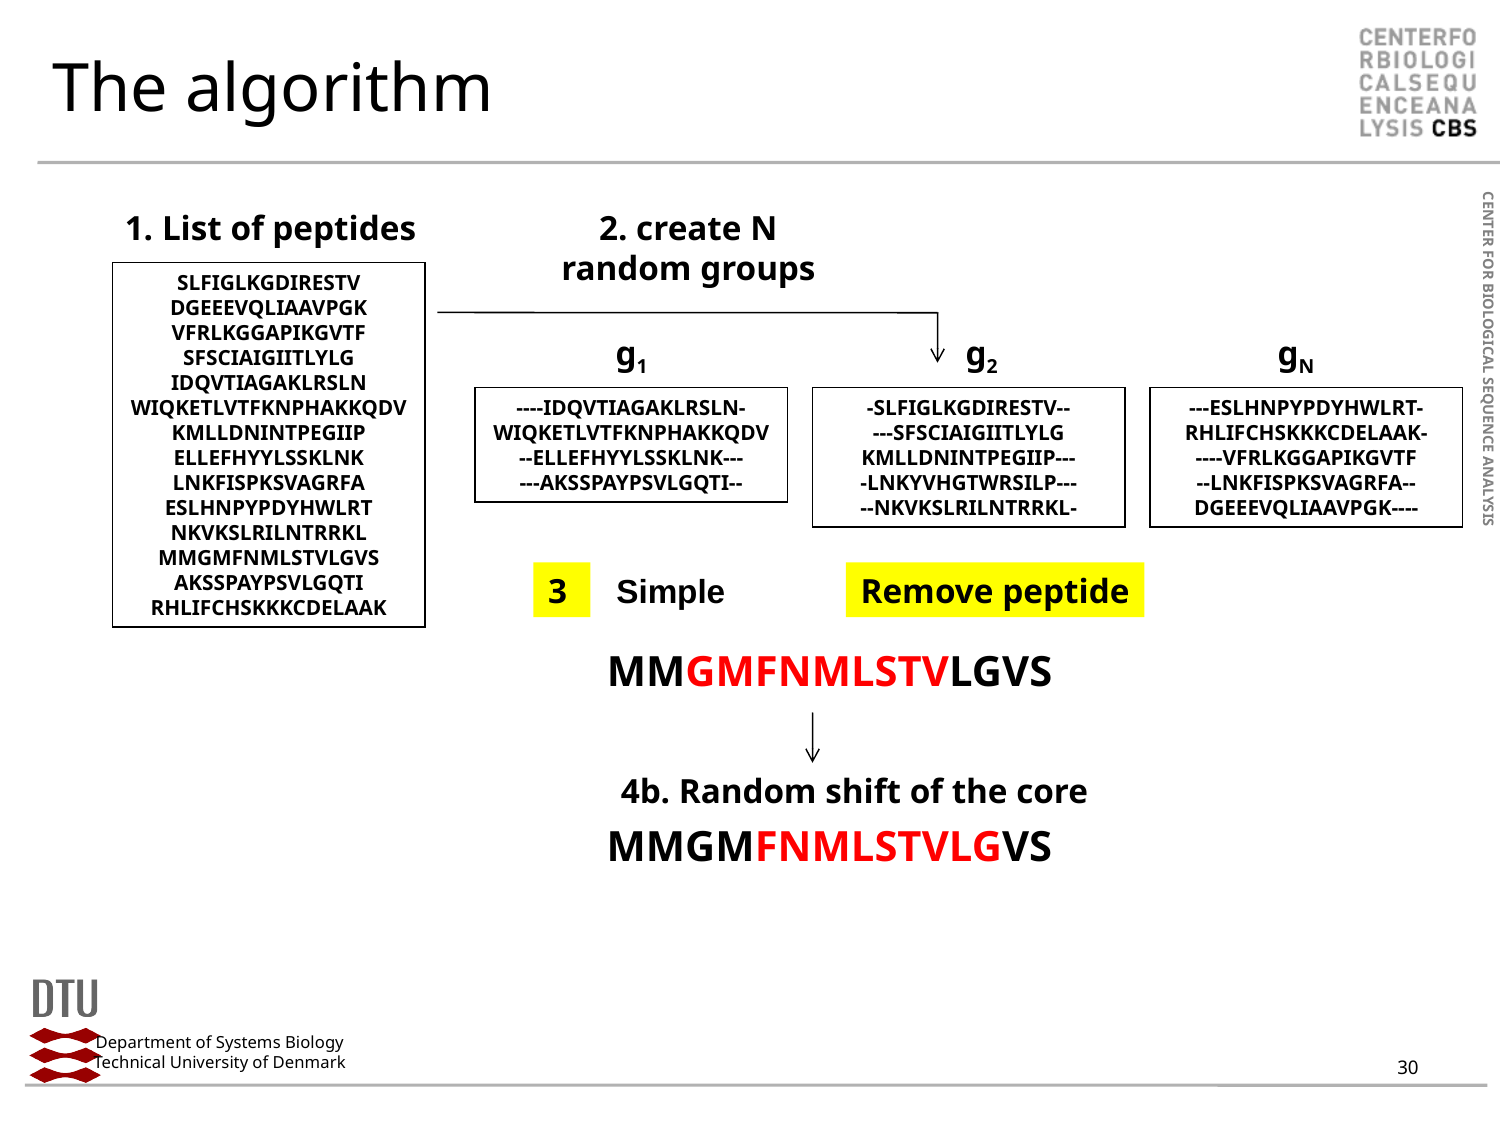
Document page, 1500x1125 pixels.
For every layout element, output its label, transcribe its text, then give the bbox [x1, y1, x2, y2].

text_box ----IDQVTIAGAKLRSLN- WIQKETLVTFKNPHAKKQDV --ELLEFHYYLSSKLNK--- ---AKSSPAYPSVLGQTI-- [474, 387, 788, 503]
picture [1350, 12, 1488, 150]
picture [24, 974, 107, 1088]
text_box 2. create N random groups [546, 199, 831, 295]
text_box gN [1262, 324, 1330, 386]
text_box MMGMFNMLSTVLGVS [591, 812, 1067, 878]
text_box -SLFIGLKGDIRESTV-- ---SFSCIAIGIITLYLG KMLLDNINTPEGIIP--- -LNKYVHGTWRSILP--- --NKVKSLRILNTRRKL- [812, 387, 1125, 528]
text_box Simple shift [601, 562, 820, 618]
text_box SLFIGLKGDIRESTV DGEEEVQLIAAVPGK VFRLKGGAPIKGVTF SFSCIAIGIITLYLG IDQVTIAGAKLRSLN WIQKETLVTFKNPHAKKQDV KMLLDNINTPEGIIP ELLEFHYYLSSKLNK LNKFISPKSVAGRFA ESLHNPYPDYHWLRT NKVKSLRILNTRRKL MMGMFNMLSTVLGVS AKSSPAYPSVLGQTI RHLIFCHSKKKCDELAAK [112, 262, 425, 627]
text_box 4b. Random shift of the core [606, 762, 1104, 818]
text_box Remove peptide [845, 562, 1145, 618]
text_box The algorithm [37, 37, 1063, 133]
text_box g1 [600, 324, 663, 386]
text_box MMGMFNMLSTVLGVS [591, 637, 1067, 703]
text_box 1. List of peptides [110, 199, 432, 255]
text_box g2 [950, 324, 1013, 386]
text_box ---ESLHNPYPDYHWLRT- RHLIFCHSKKKCDELAAK- ----VFRLKGGAPIKGVTF --LNKFISPKSVAGRFA-- DGEEEVQLIAAVPGK---- [1149, 387, 1463, 528]
text_box 3 [533, 562, 591, 618]
